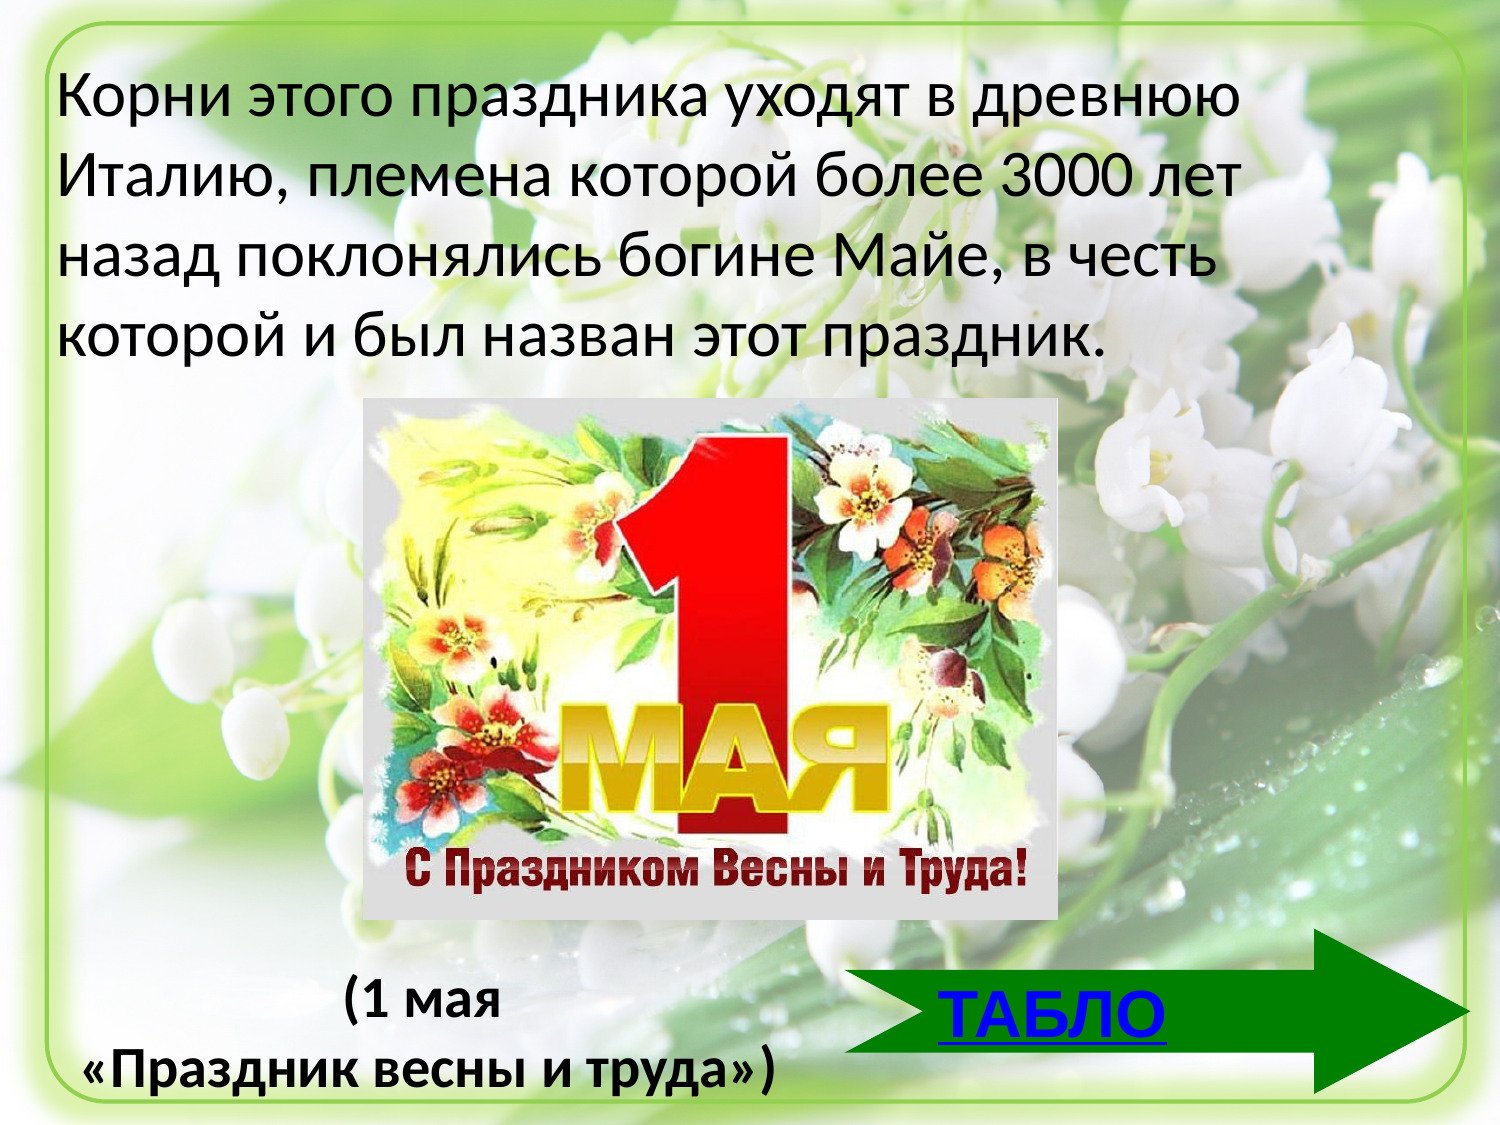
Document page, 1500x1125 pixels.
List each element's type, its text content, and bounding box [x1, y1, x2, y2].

text_box Корни этого праздника уходят в древнюю Италию, племена которой более 3000 лет назад поклонялись богине Майе, в честь которой и был назван этот праздник. [41, 42, 1412, 378]
picture [363, 398, 1059, 920]
text_box (1 мая «Праздник весны и труда») [41, 952, 803, 1107]
text_box ТАБЛО [844, 928, 1471, 1094]
